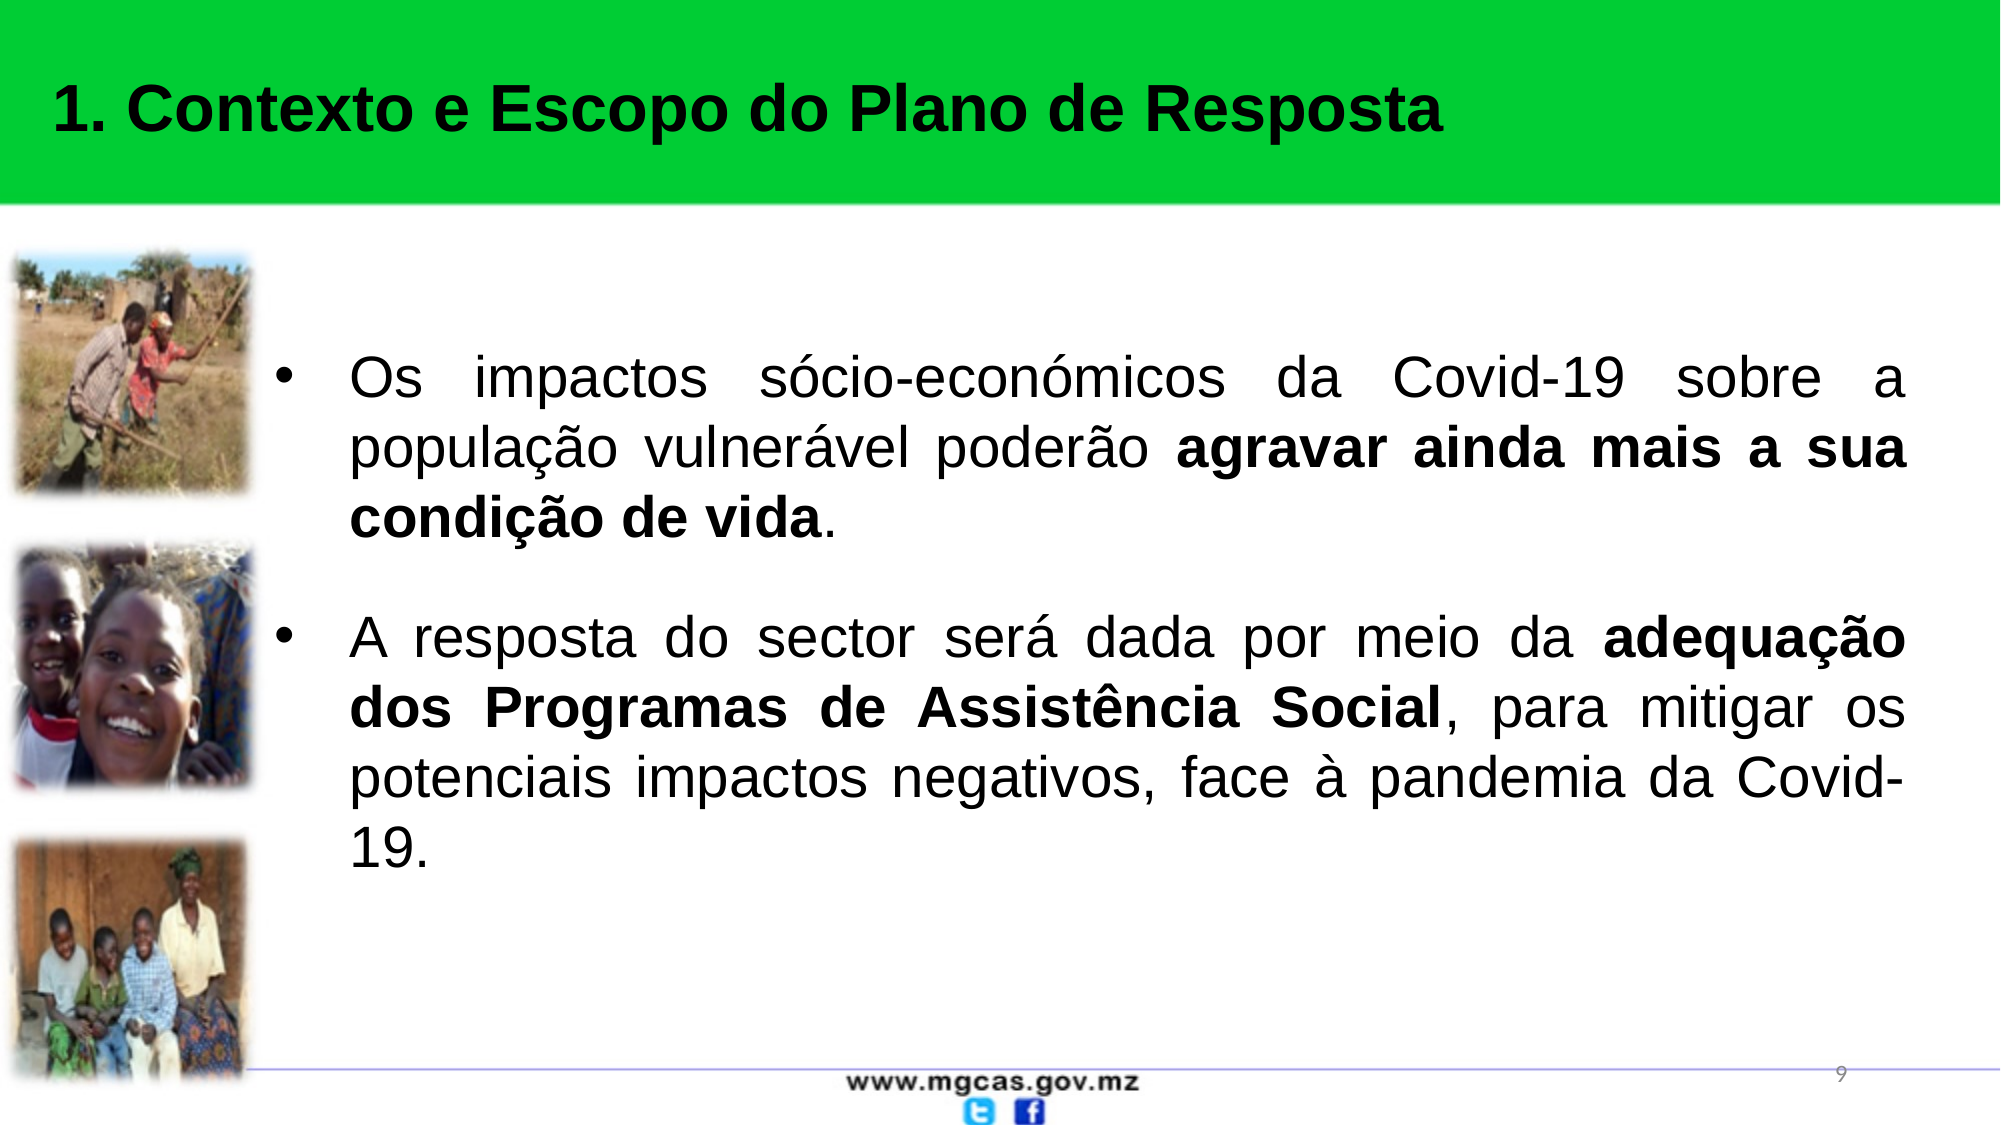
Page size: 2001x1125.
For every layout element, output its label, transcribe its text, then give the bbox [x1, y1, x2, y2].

text_box 1. Contexto e Escopo do Plano de Resposta [19, 31, 1965, 189]
text_box Os impactos sócio-económicos da Covid-19 sobre a população vulnerável poderão agravar ainda mais a sua condição de vida. A resposta do sector será dada por meio da adequação dos Programas de Assistência Social, para mitigar os potenciais impactos negativos, face à pandemia da Covid-19. [259, 211, 1924, 1017]
slide_number 9 [1412, 1042, 1863, 1103]
picture [0, 0, 2001, 1125]
